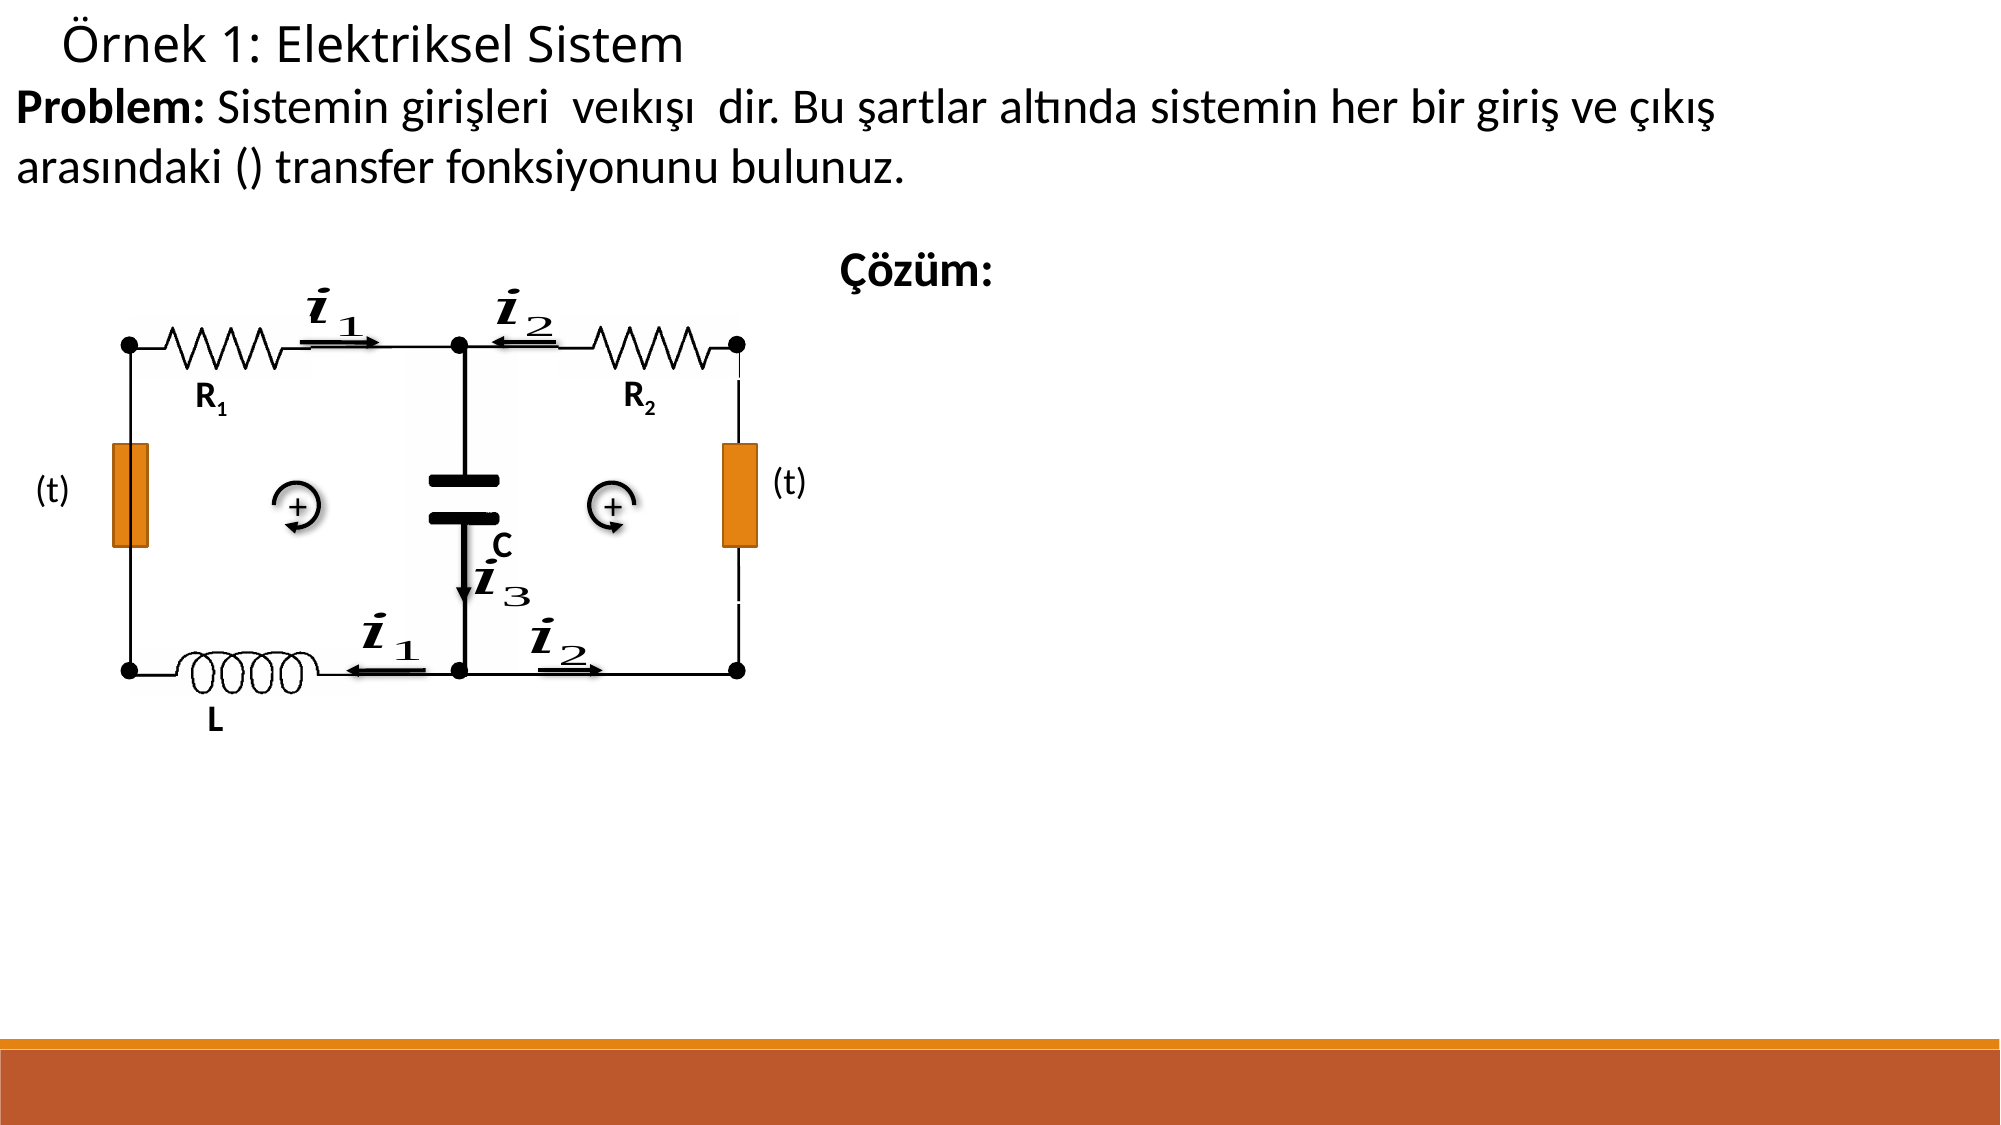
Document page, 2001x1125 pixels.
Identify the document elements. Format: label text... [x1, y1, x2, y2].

text_box Örnek 1: Elektriksel Sistem [47, 5, 714, 81]
text_box Çözüm: [825, 228, 1021, 304]
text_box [19, 281, 868, 748]
